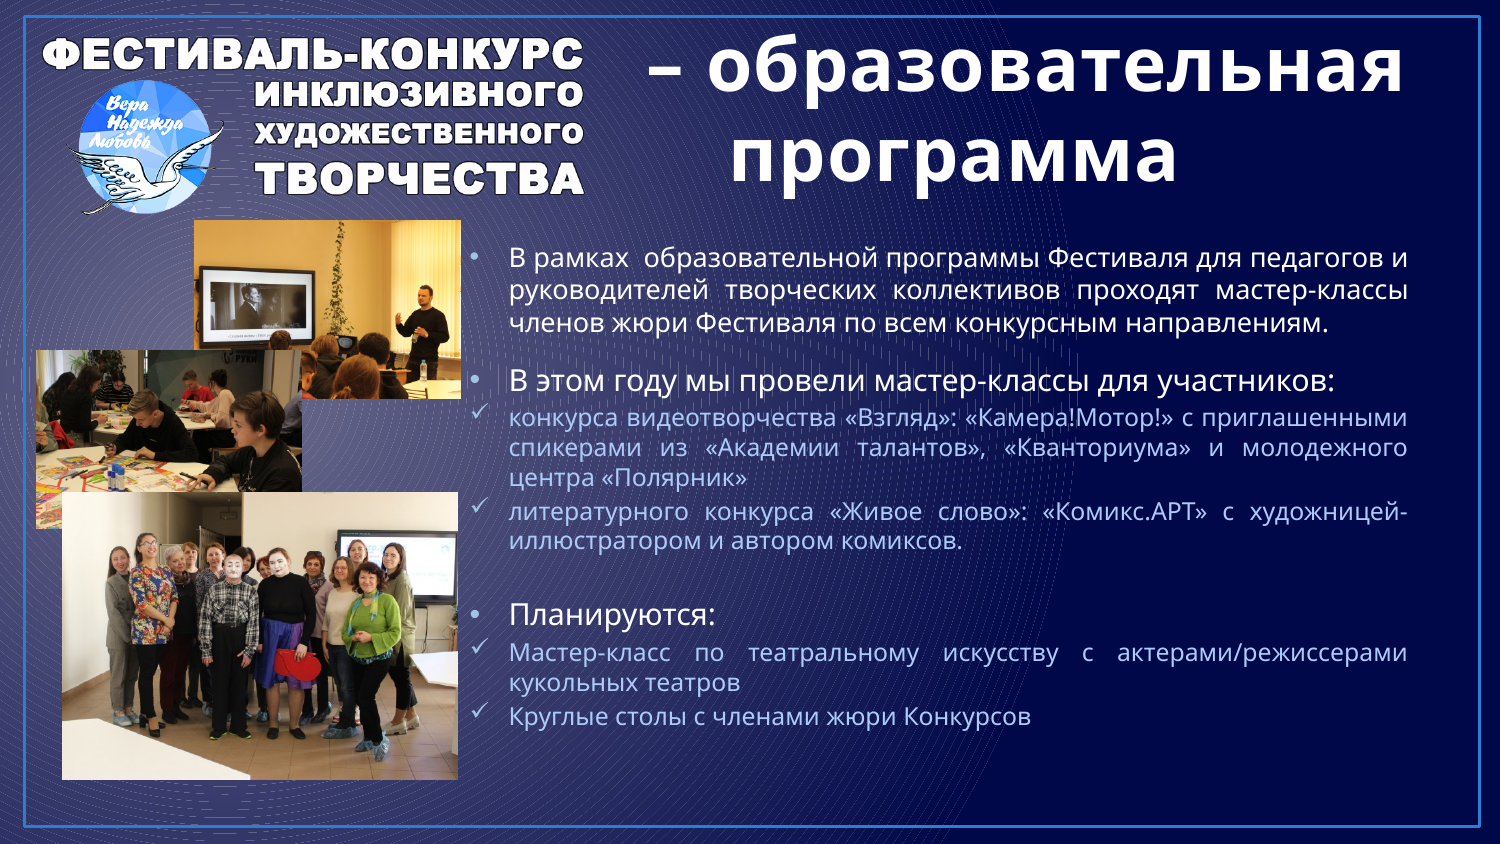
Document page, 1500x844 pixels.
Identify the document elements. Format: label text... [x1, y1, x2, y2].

title – образовательная программа [631, 8, 1483, 210]
list В рамках образовательной программы Фестиваля для педагогов и руководителей творческих коллективов проходят мастер-классы членов жюри Фестиваля по всем конкурсным направлениям. В этом году мы провели мастер-классы для участников: конкурса видеотворчества «Взгляд»: «Камера!Мотор!» с приглашенными спикерами из «Академии талантов», «Кванториума» и молодежного центра «Полярник» литературного конкурса «Живое слово»: «Комикс.АРТ» с художницей-иллюстратором и автором комиксов. Планируются: Мастер-класс по театральному искусству с актерами/режиссерами кукольных театров Круглые столы с членами жюри Конкурсов [454, 232, 1424, 777]
picture [35, 220, 461, 780]
picture [41, 36, 585, 215]
